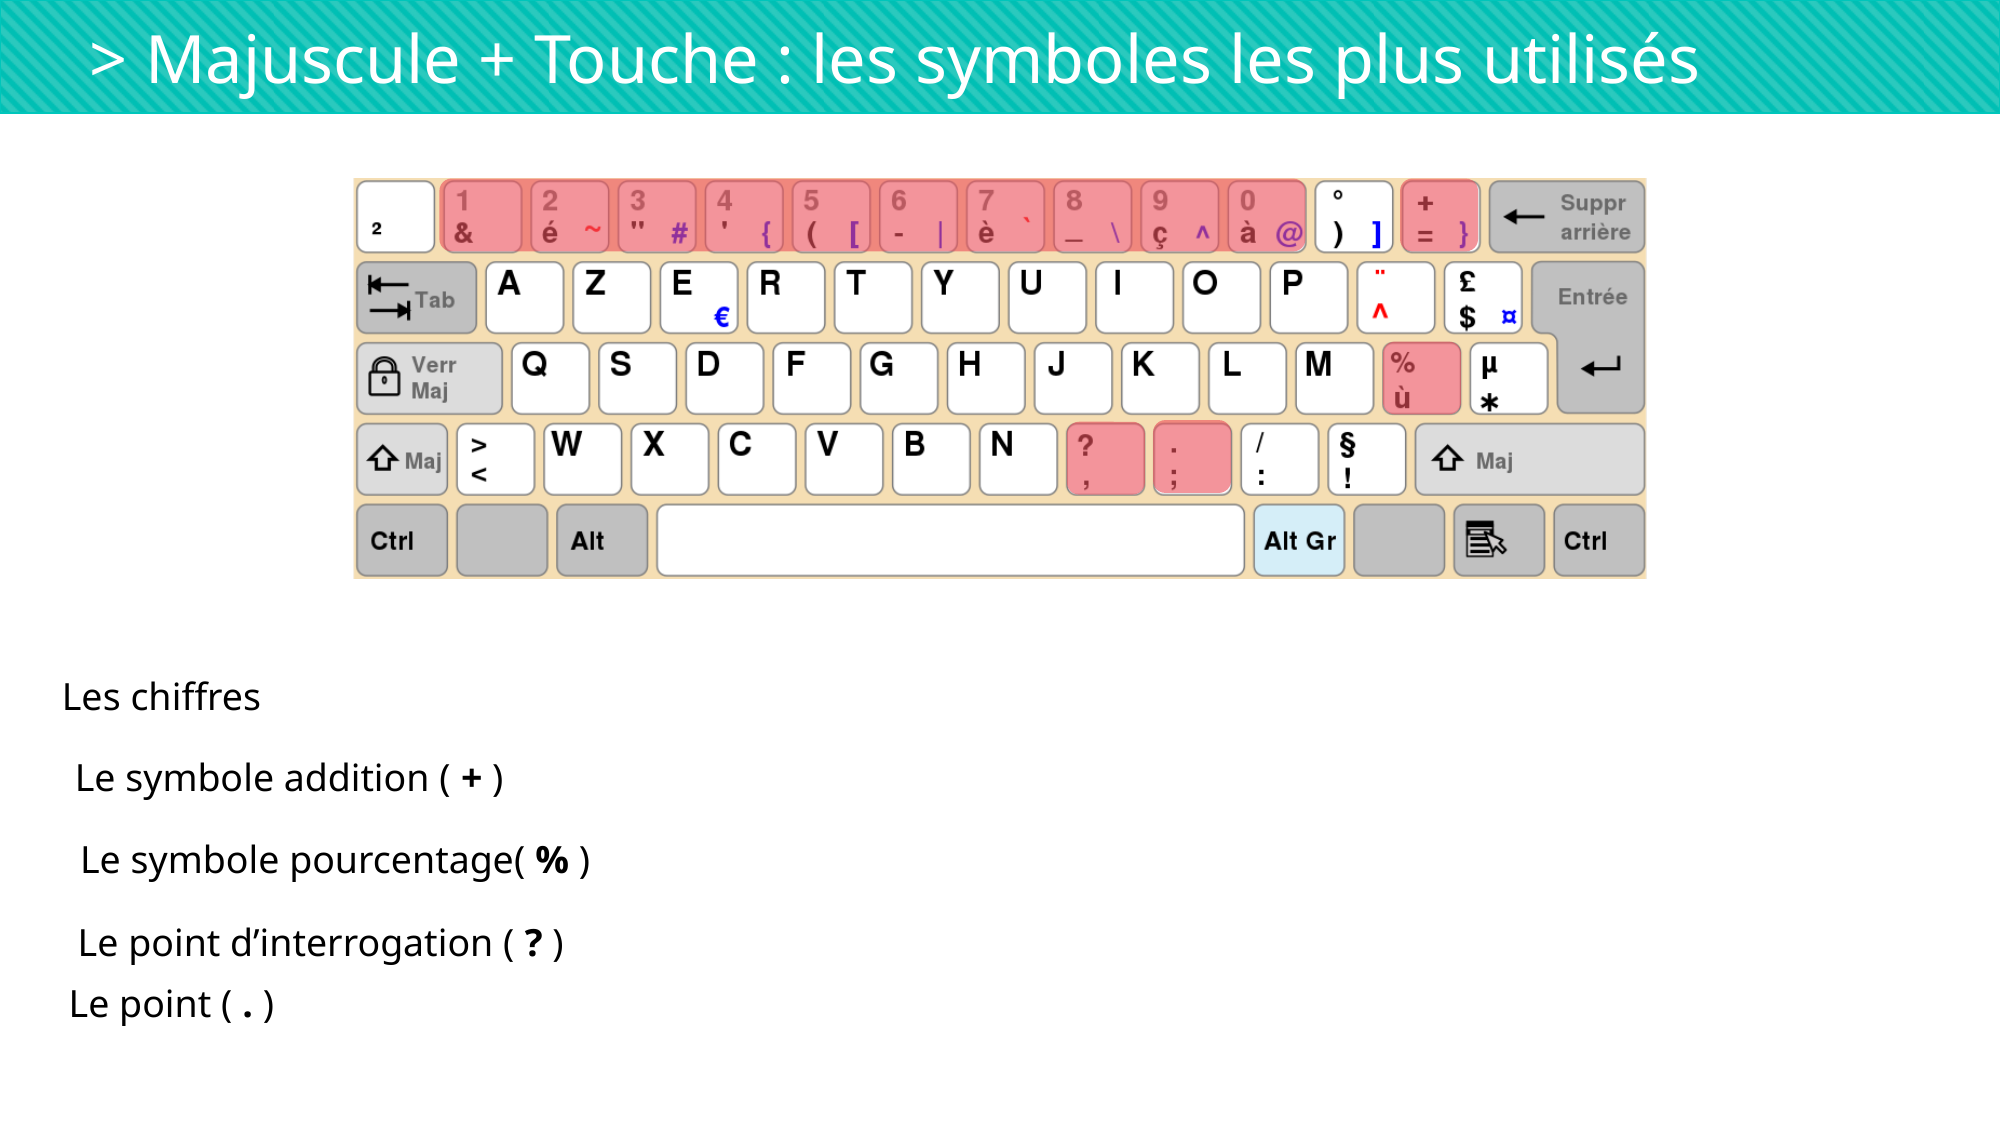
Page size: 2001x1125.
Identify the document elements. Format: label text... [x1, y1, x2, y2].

text_box Les chiffres [47, 665, 277, 725]
text_box > Majuscule + Touche : les symboles les plus utilisés [0, 0, 2000, 114]
text_box Le point ( . ) [53, 972, 290, 1033]
text_box Le symbole pourcentage( % ) [65, 829, 606, 889]
picture [352, 178, 1648, 580]
text_box Le point d’interrogation ( ? ) [63, 911, 579, 971]
text_box Le symbole addition ( + ) [60, 746, 519, 807]
